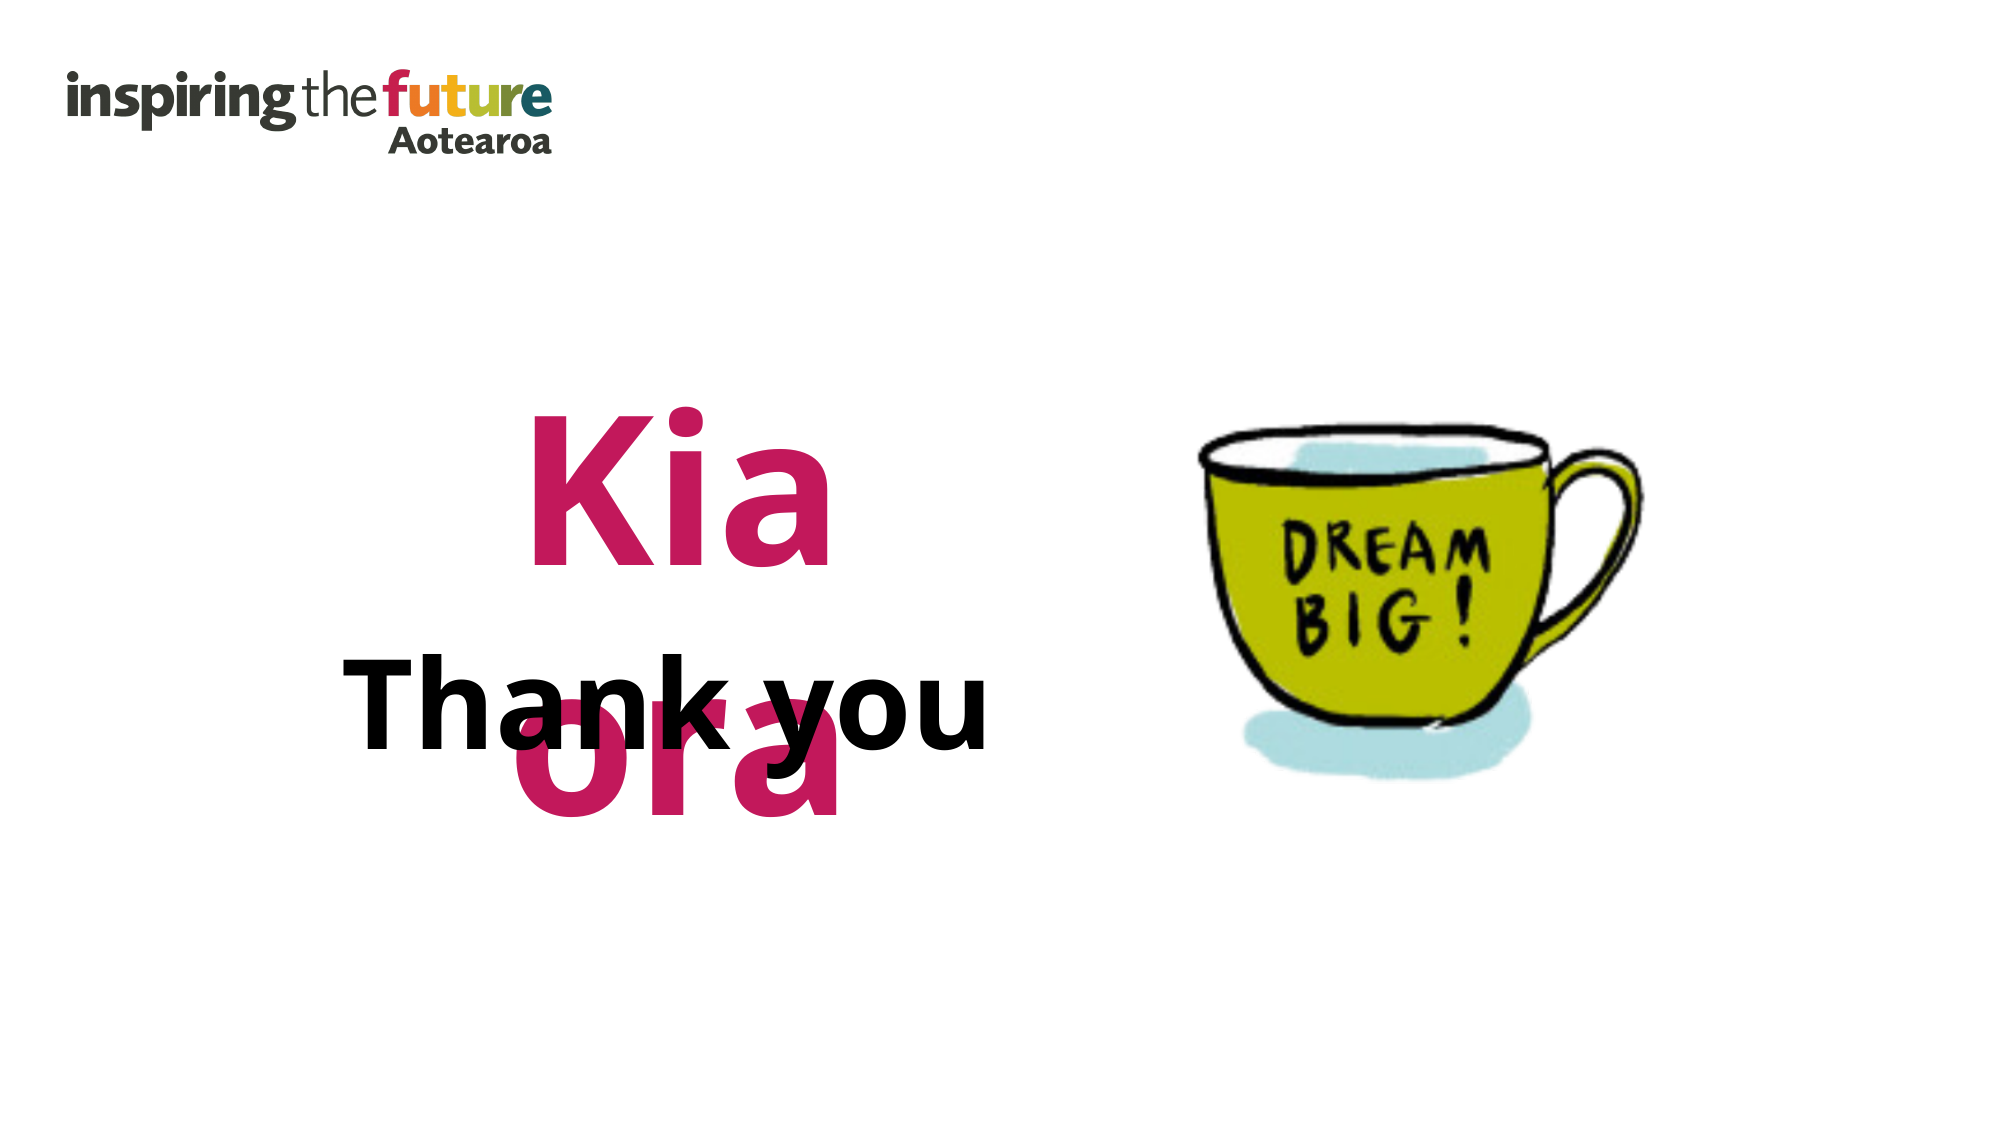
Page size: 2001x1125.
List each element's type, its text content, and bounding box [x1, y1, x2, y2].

text_box Thank you [207, 617, 1129, 782]
text_box Kia ora [324, 349, 1036, 617]
picture [1152, 378, 1689, 822]
picture [67, 69, 552, 154]
text_box Kia ora [324, 782, 1036, 865]
